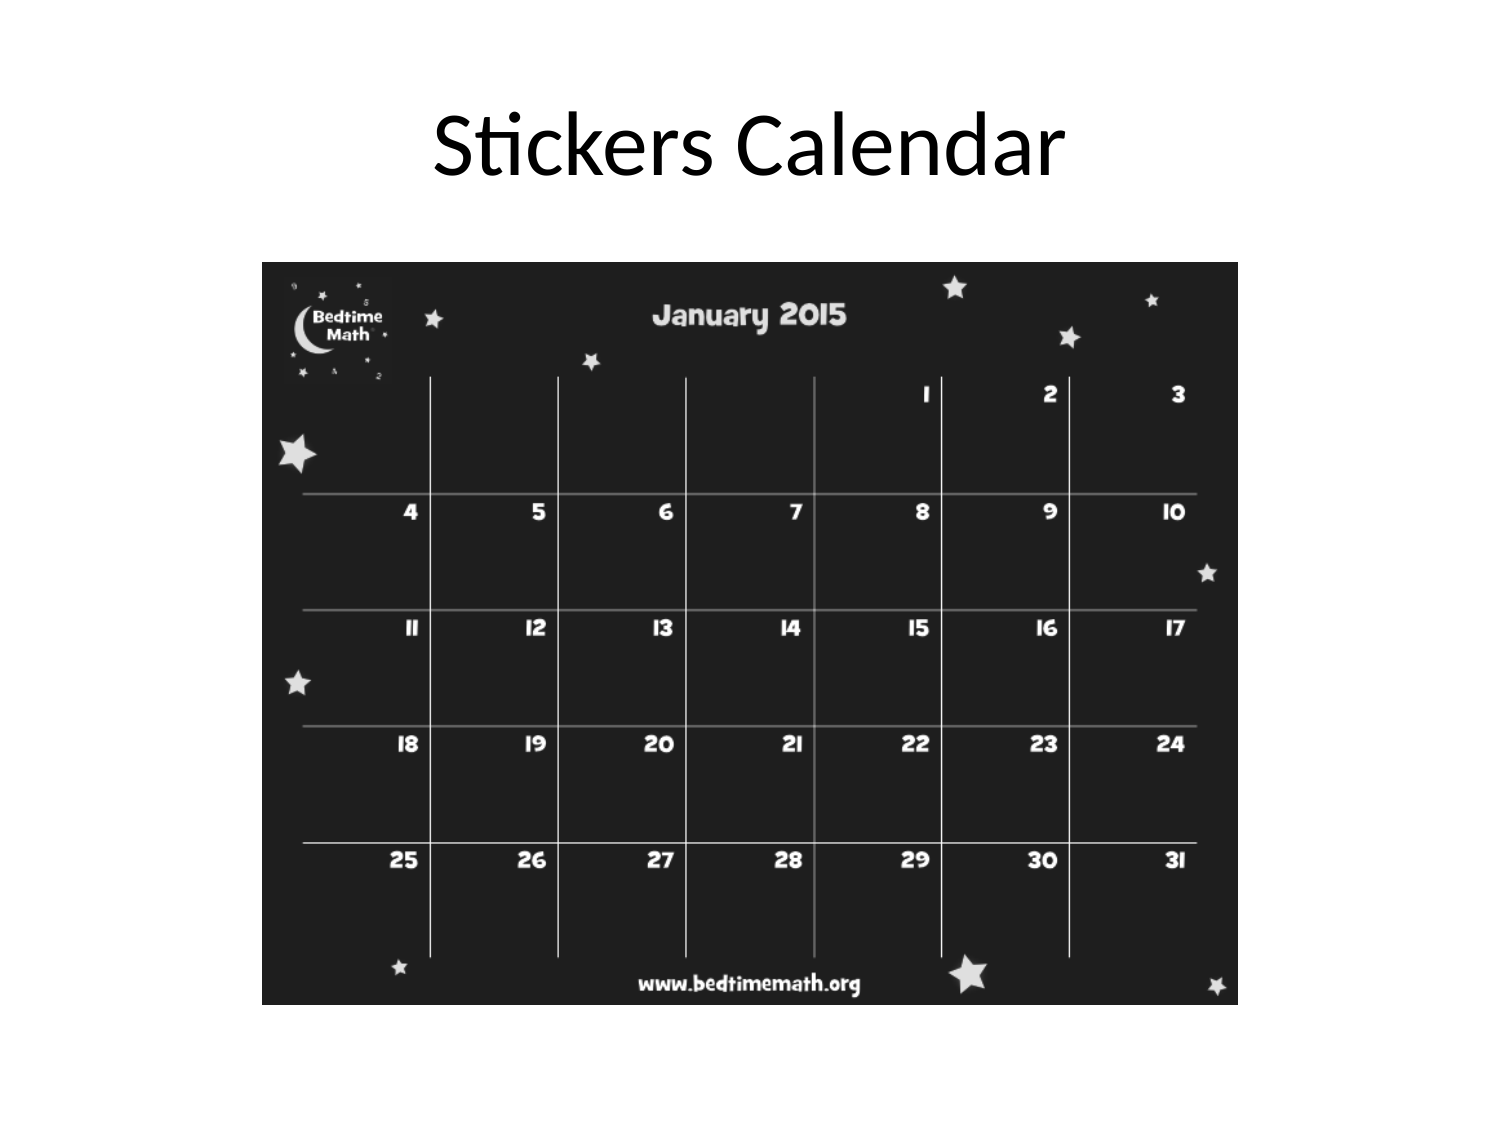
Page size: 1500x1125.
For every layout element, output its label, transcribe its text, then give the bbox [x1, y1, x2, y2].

title Stickers Calendar [75, 45, 1425, 233]
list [74, 262, 1426, 1006]
